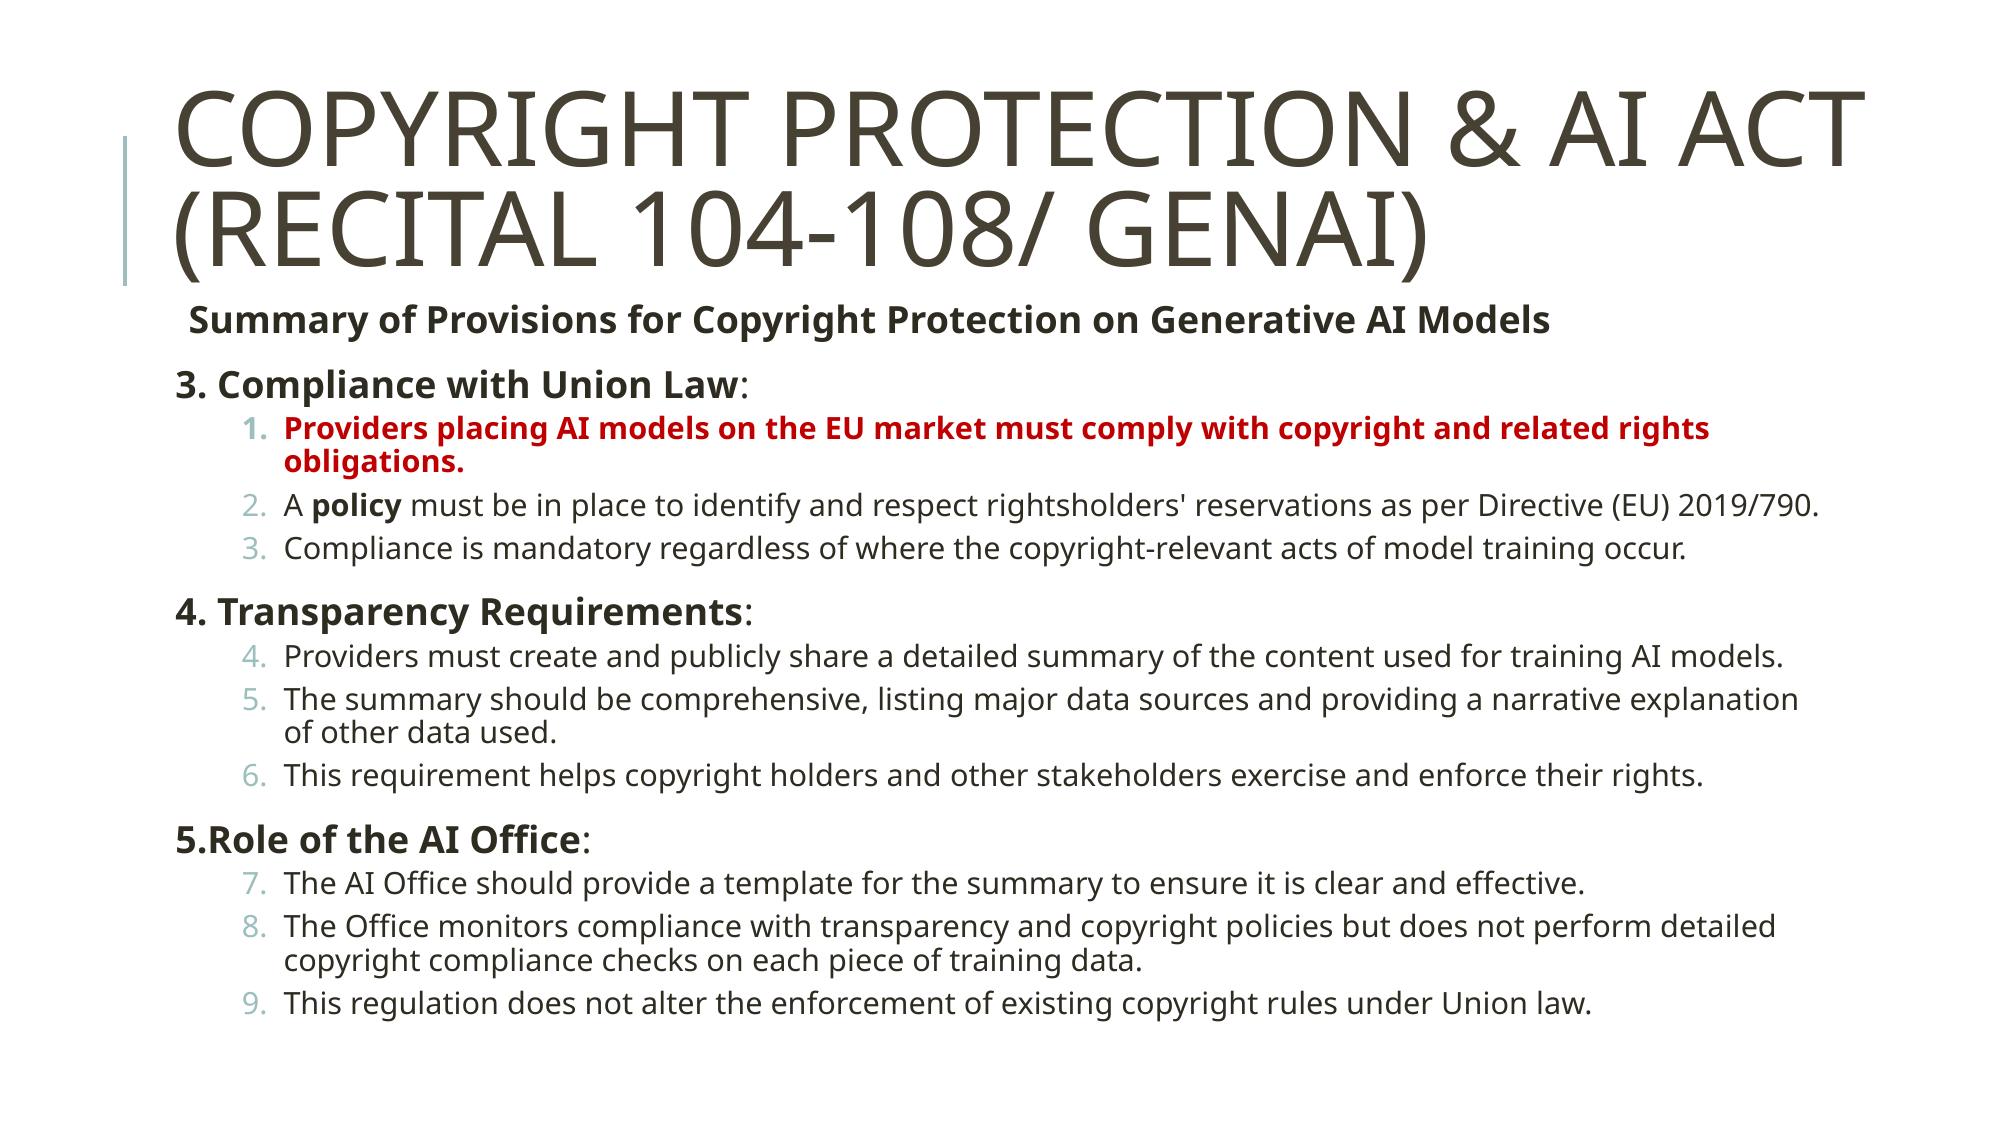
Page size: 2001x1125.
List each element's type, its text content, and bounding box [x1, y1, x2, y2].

title COPYRIGHT PROTECTION & AI ACT (RECITAL 104-108/ GENAI) [157, 63, 1917, 310]
list Summary of Provisions for Copyright Protection on Generative AI Models 3. Compliance with Union Law: Providers placing AI models on the EU market must comply with copyright and related rights obligations. A policy must be in place to identify and respect rightsholders' reservations as per Directive (EU) 2019/790. Compliance is mandatory regardless of where the copyright-relevant acts of model training occur. 4. Transparency Requirements: Providers must create and publicly share a detailed summary of the content used for training AI models. The summary should be comprehensive, listing major data sources and providing a narrative explanation of other data used. This requirement helps copyright holders and other stakeholders exercise and enforce their rights. 5.Role of the AI Office: The AI Office should provide a template for the summary to ensure it is clear and effective. The Office monitors compliance with transparency and copyright policies but does not perform detailed copyright compliance checks on each piece of training data. This regulation does not alter the enforcement of existing copyright rules under Union law. [168, 293, 1843, 1062]
